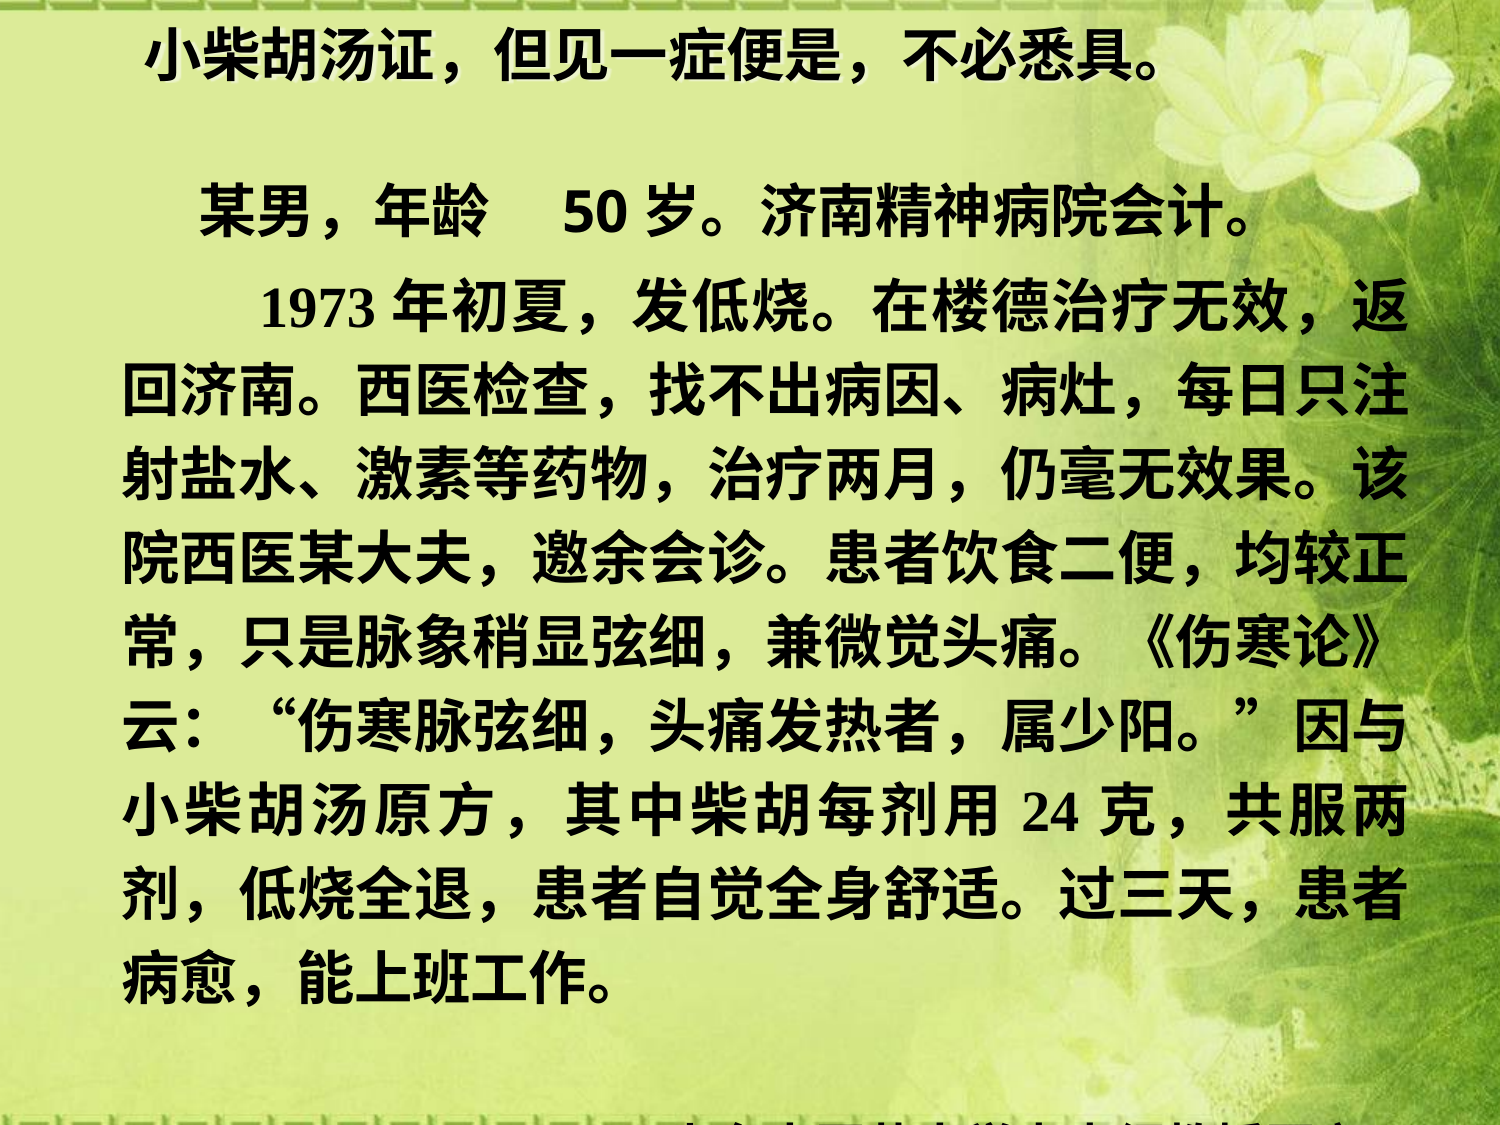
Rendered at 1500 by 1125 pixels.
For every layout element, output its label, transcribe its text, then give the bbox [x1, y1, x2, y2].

picture [0, 0, 1500, 1125]
title 小柴胡汤证，但见一症便是，不必悉具。 [128, 0, 1317, 106]
list 某男，年龄 50岁。济南精神病院会计。 1973年初夏，发低烧。在楼德治疗无效，返回济南。西医检查，找不出病因、病灶，每日只注射盐水、激素等药物，治疗两月，仍毫无效果。该院西医某大夫，邀余会诊。患者饮食二便，均较正常，只是脉象稍显弦细，兼微觉头痛。《伤寒论》云：“伤寒脉弦细，头痛发热者，属少阳。”因与小柴胡汤原方，其中柴胡每剂用24克，共服两剂，低烧全退，患者自觉全身舒适。过三天，患者病愈，能上班工作。 －－山东中医药大学李克绍教授医案 [49, 152, 1426, 1044]
